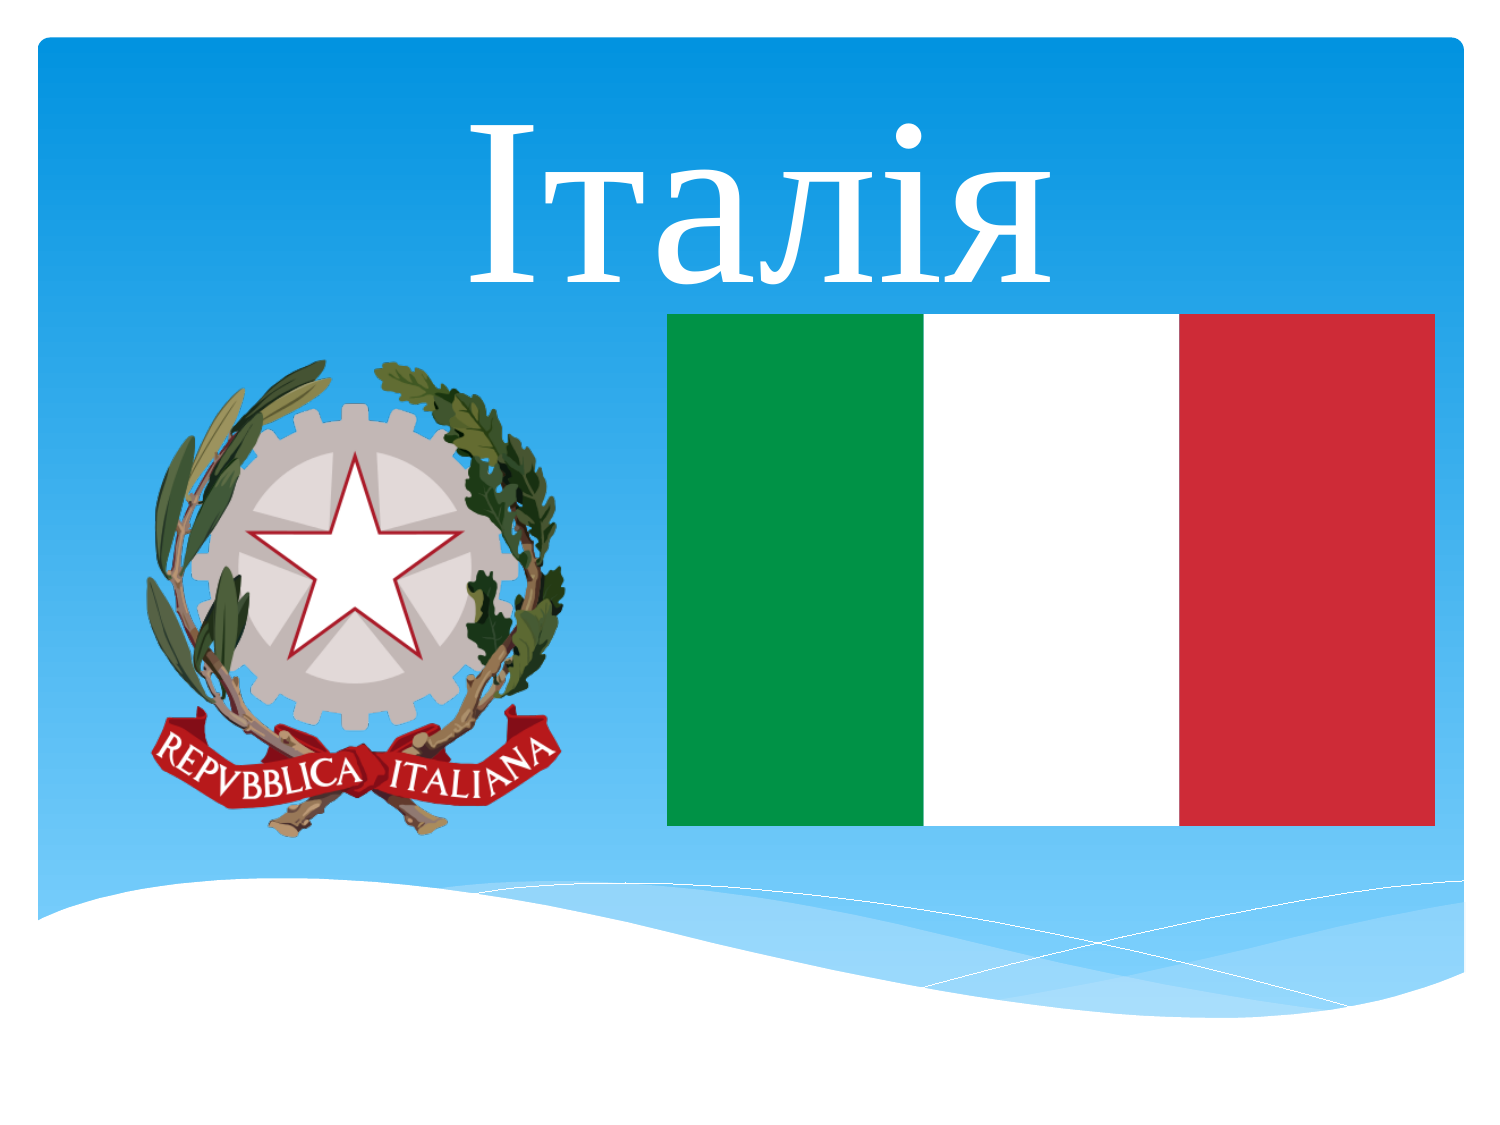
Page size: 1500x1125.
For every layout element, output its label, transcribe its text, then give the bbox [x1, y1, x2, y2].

title Італія [159, 54, 1359, 339]
picture [135, 349, 577, 848]
picture [667, 314, 1435, 826]
